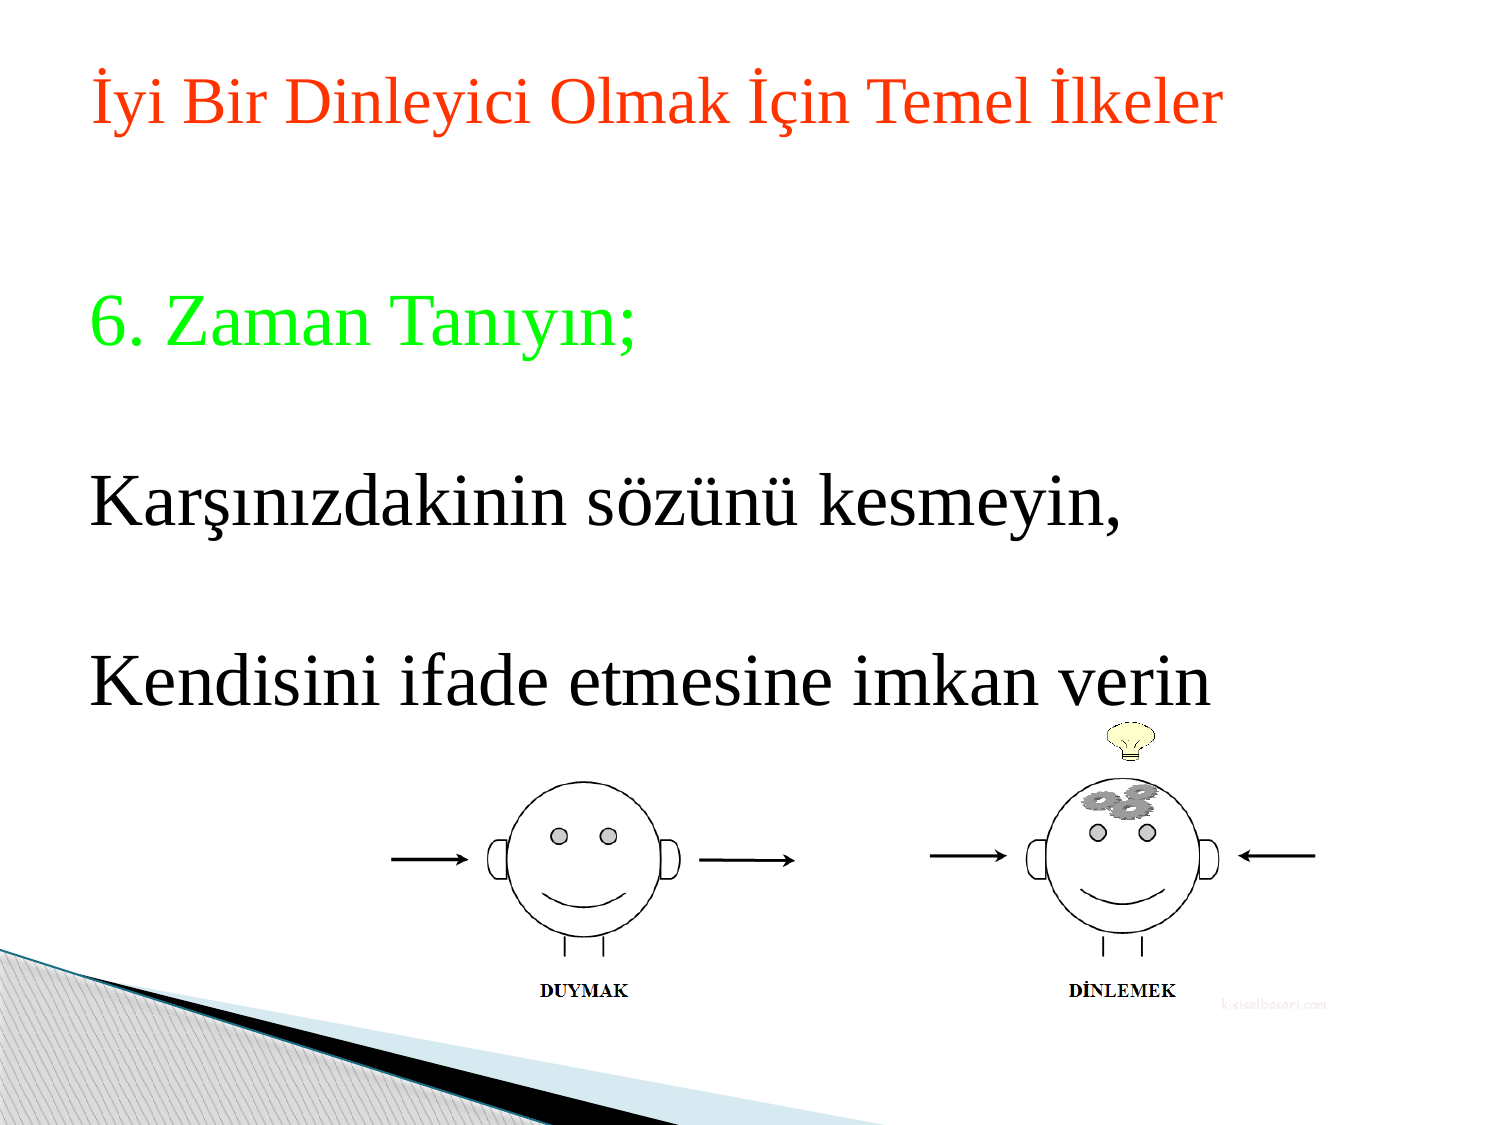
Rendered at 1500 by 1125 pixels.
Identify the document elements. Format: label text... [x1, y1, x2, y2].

picture [383, 715, 1329, 1014]
title İyi Bir Dinleyici Olmak İçin Temel İlkeler [76, 42, 1427, 231]
list 6. Zaman Tanıyın; Karşınızdakinin sözünü kesmeyin, Kendisini ifade etmesine imkan verin. [75, 172, 1425, 986]
